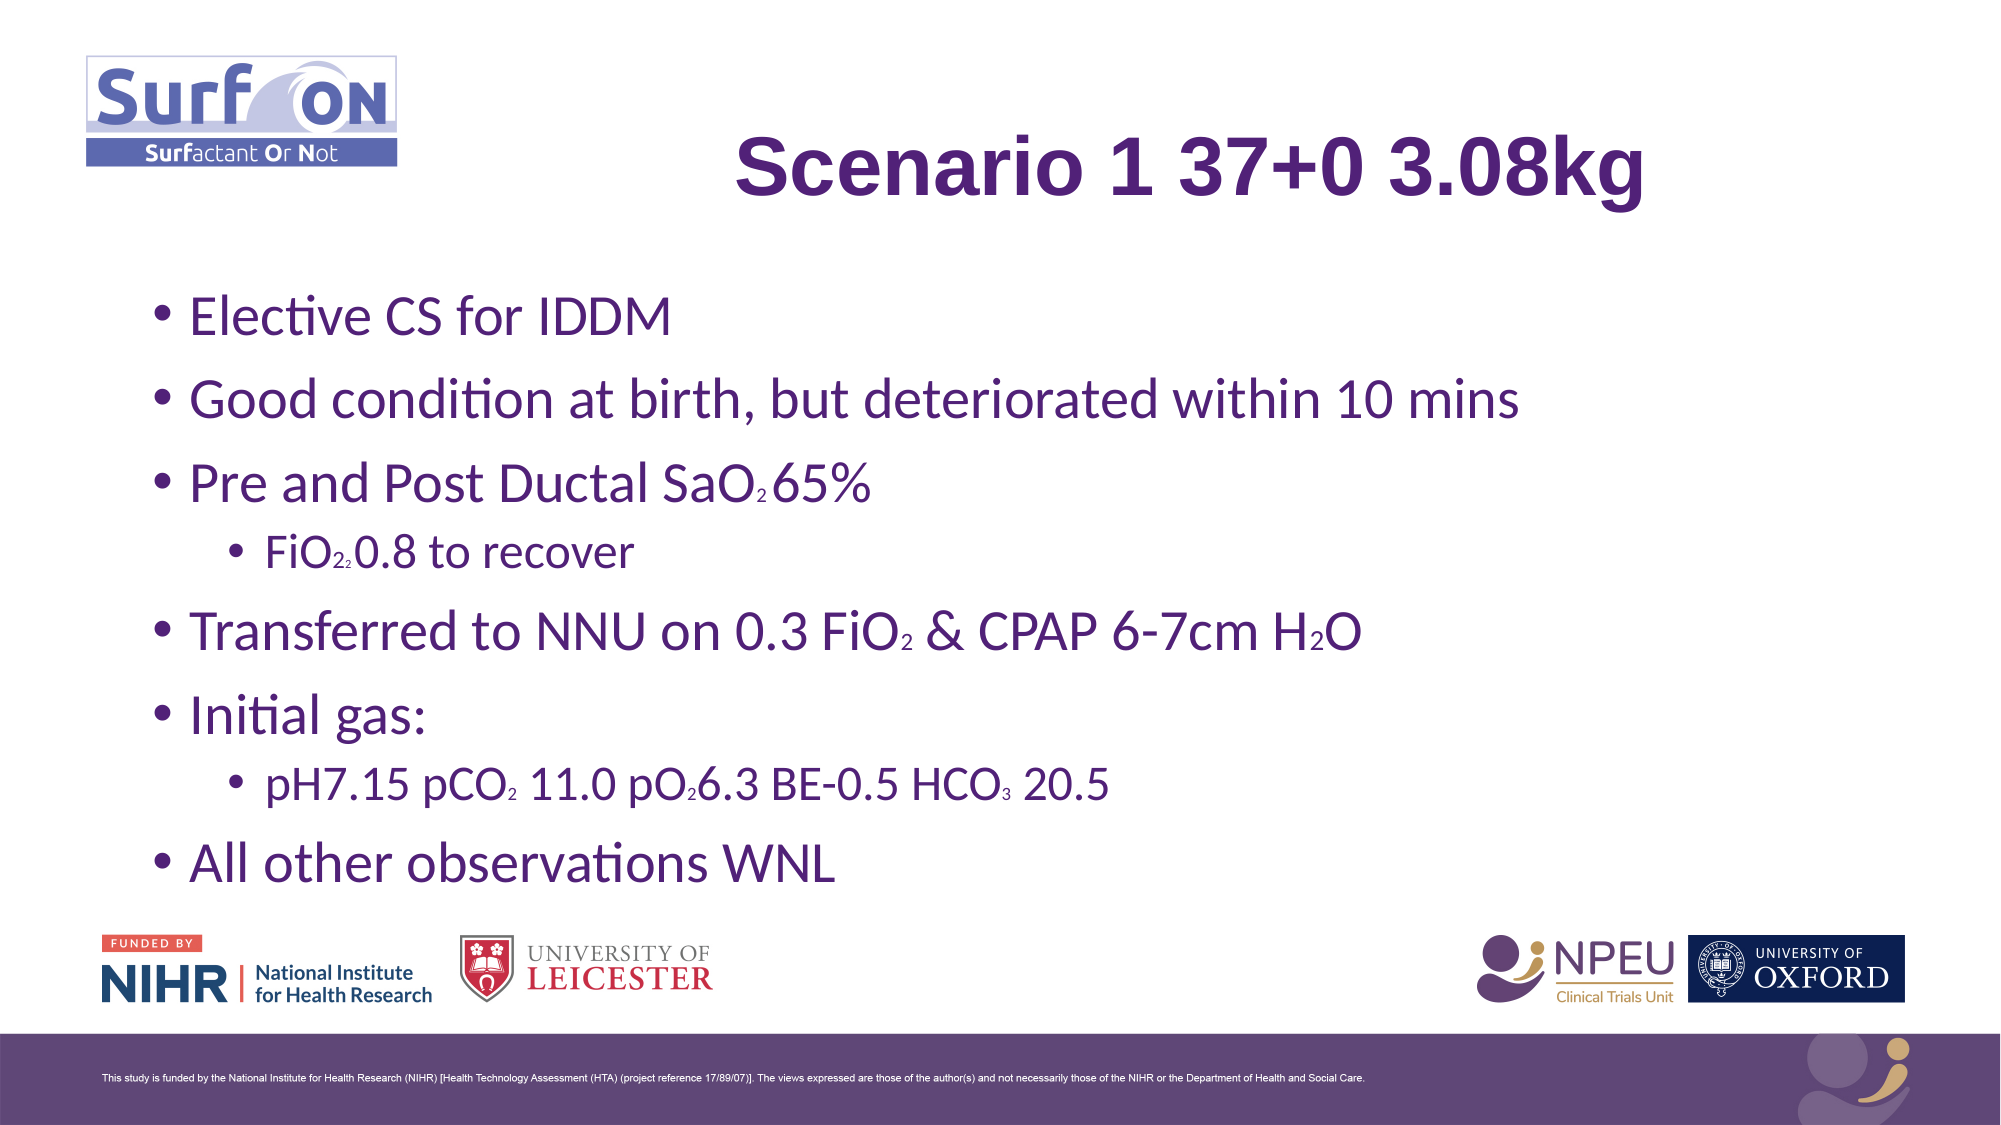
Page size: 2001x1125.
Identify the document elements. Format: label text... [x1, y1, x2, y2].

list Elective CS for IDDM Good condition at birth, but deteriorated within 10 mins Pre and Post Ductal SaO2 65% FiO22 0.8 to recover Transferred to NNU on 0.3 FiO2 & CPAP 6-7cm H2O Initial gas: pH7.15 pCO2 11.0 pO26.3 BE-0.5 HCO3 20.5 All other observations WNL [137, 277, 1863, 1014]
title Scenario 1 37+0 3.08kg [408, 59, 1975, 278]
picture [0, 0, 2001, 1125]
